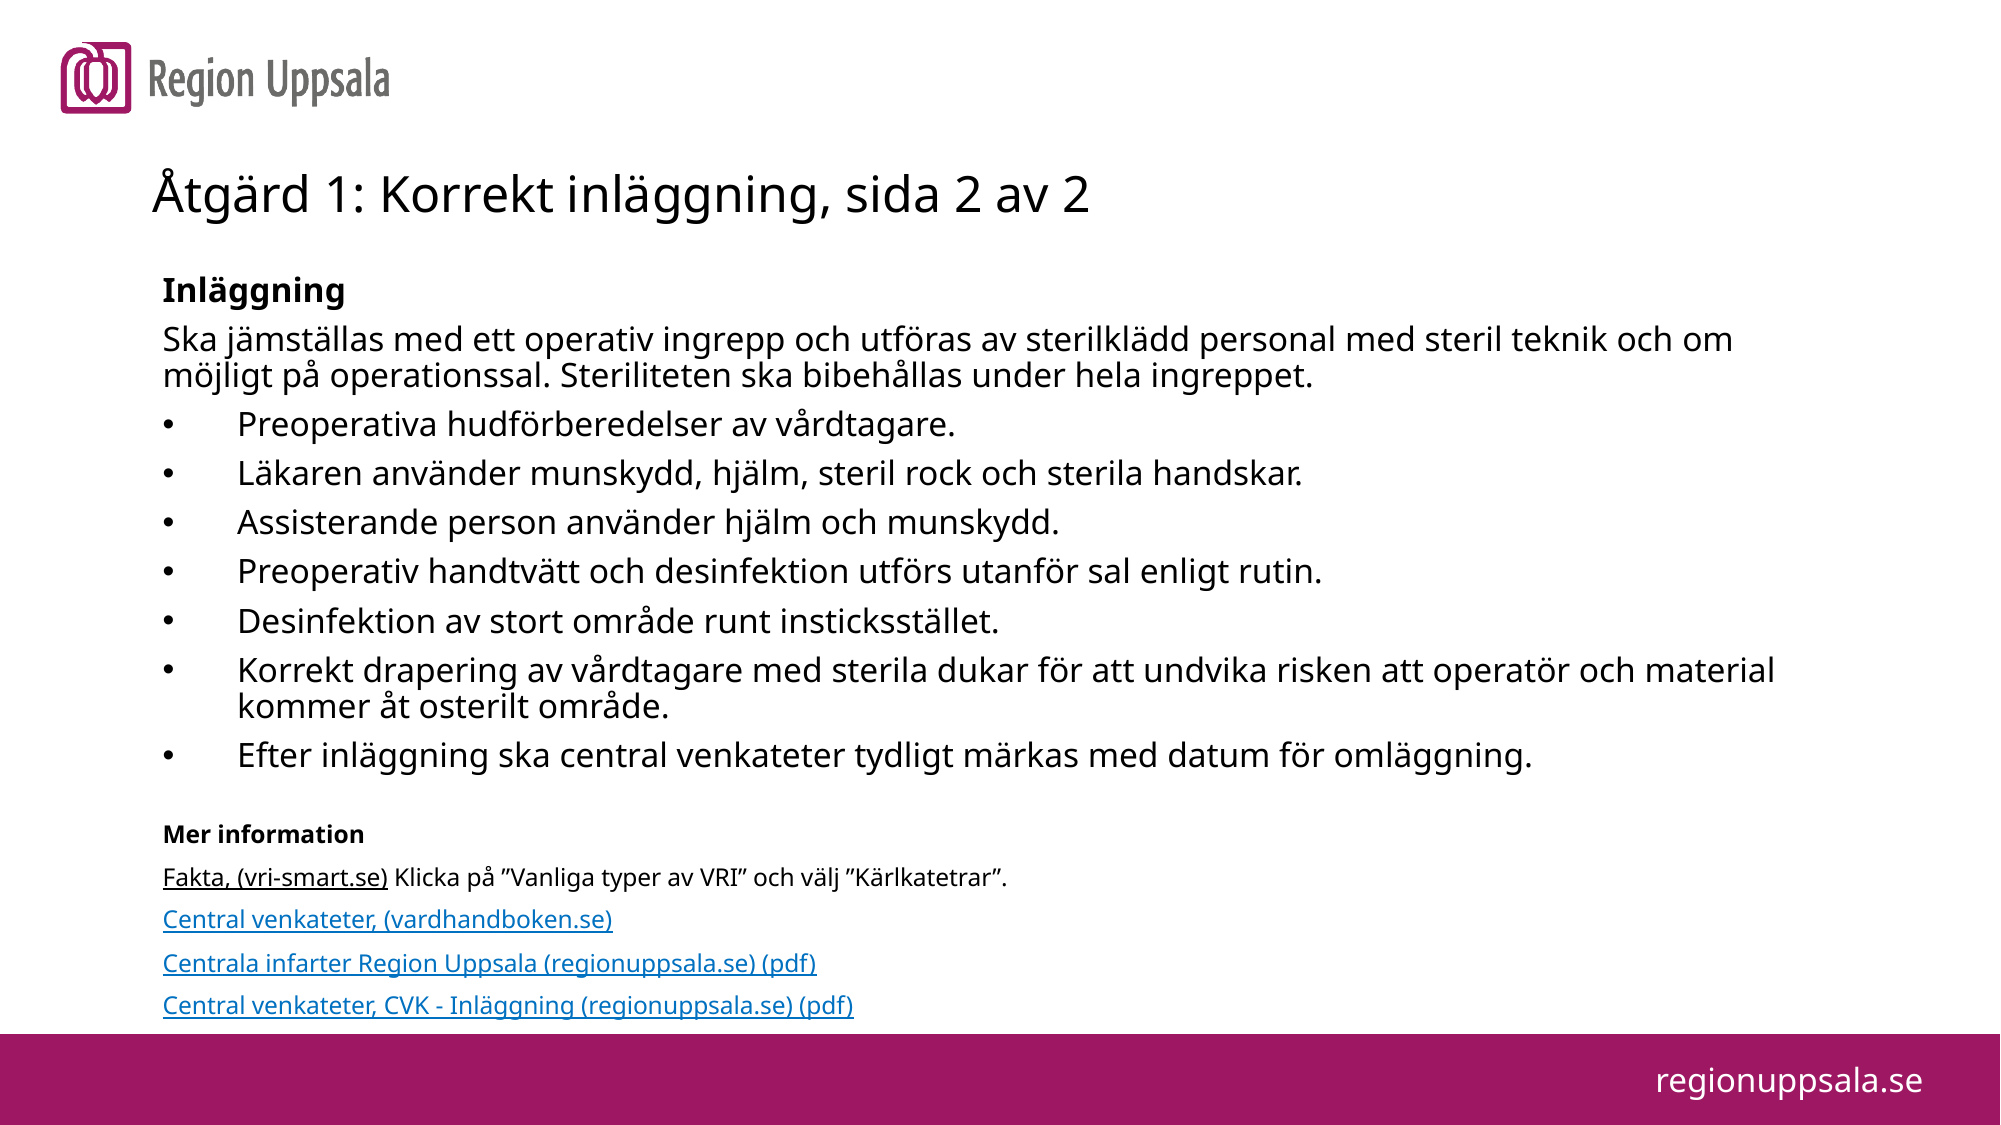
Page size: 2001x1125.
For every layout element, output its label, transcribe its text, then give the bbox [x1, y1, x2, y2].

picture [60, 42, 389, 114]
list Inläggning Ska jämställas med ett operativ ingrepp och utföras av sterilklädd personal med steril teknik och om möjligt på operationssal. Steriliteten ska bibehållas under hela ingreppet. Preoperativa hudförberedelser av vårdtagare. Läkaren använder munskydd, hjälm, steril rock och sterila handskar. Assisterande person använder hjälm och munskydd. Preoperativ handtvätt och desinfektion utförs utanför sal enligt rutin. Desinfektion av stort område runt insticksstället. Korrekt drapering av vårdtagare med sterila dukar för att undvika risken att operatör och material kommer åt osterilt område. Efter inläggning ska central venkateter tydligt märkas med datum för omläggning. Mer information Fakta, (vri-smart.se) Klicka på ”Vanliga typer av VRI” och välj ”Kärlkatetrar”. Central venkateter, (vardhandboken.se) Centrala infarter Region Uppsala (regionuppsala.se) (pdf) Central venkateter, CVK - Inläggning (regionuppsala.se) (pdf) [147, 266, 1839, 1031]
list Åtgärd 1: Korrekt inläggning, sida 2 av 2 [137, 161, 1656, 295]
picture [0, 1034, 2000, 1125]
